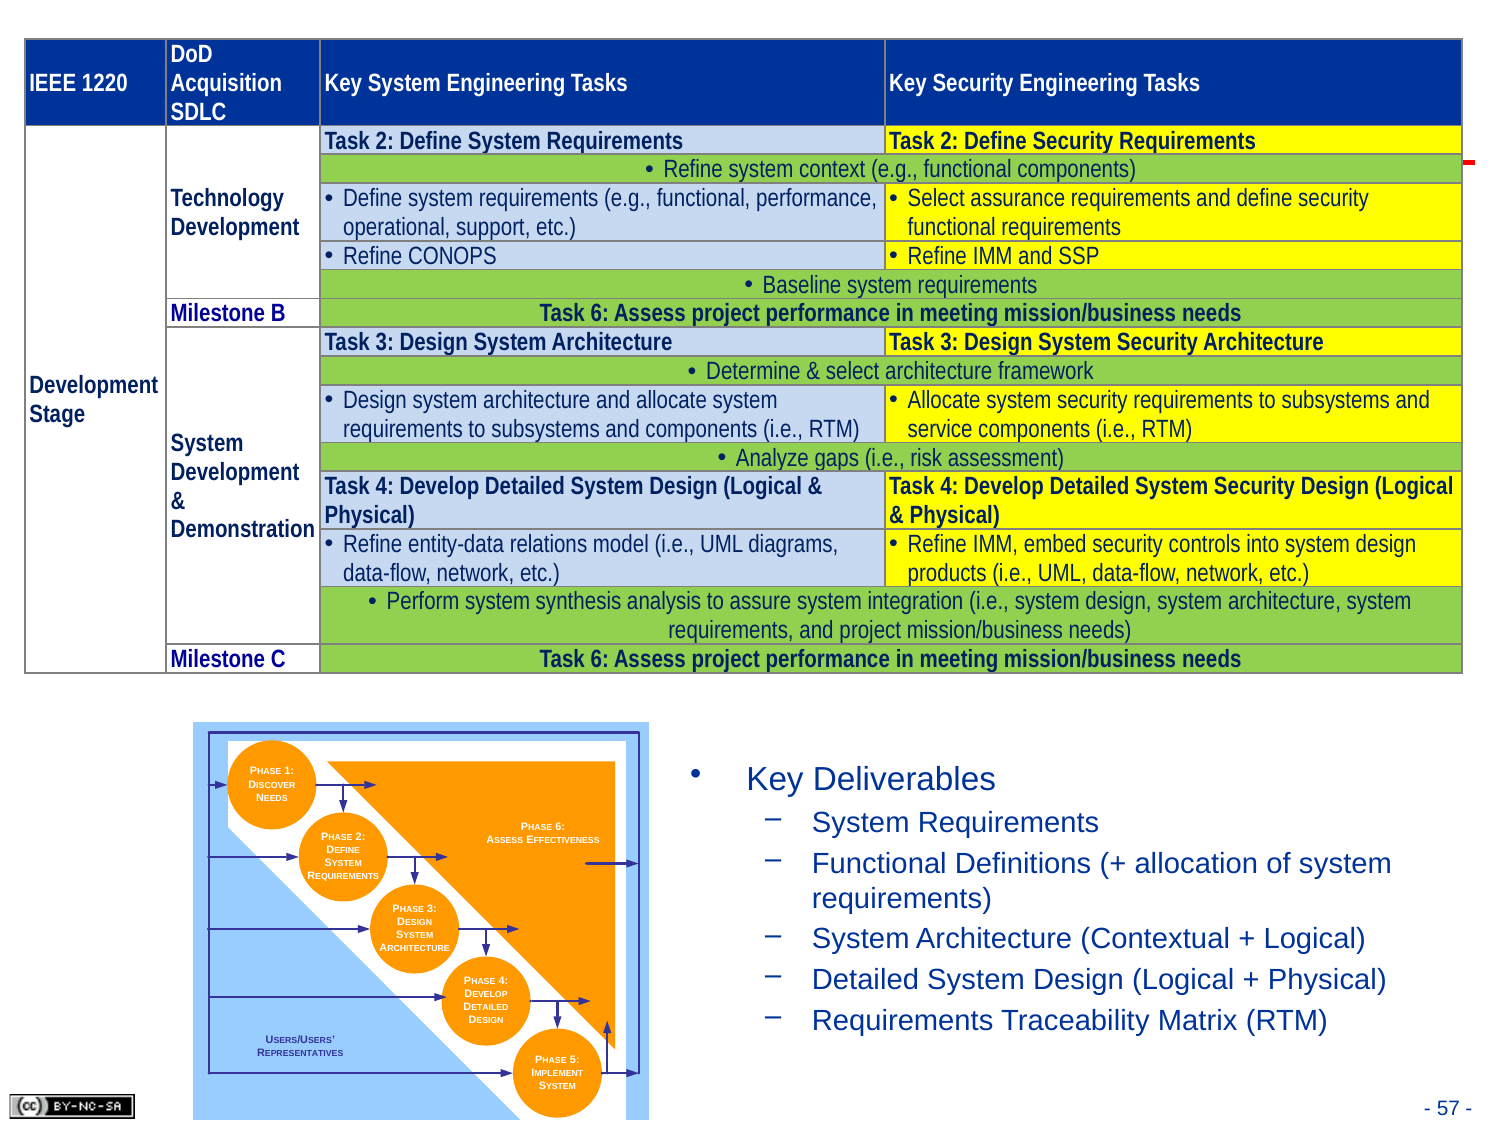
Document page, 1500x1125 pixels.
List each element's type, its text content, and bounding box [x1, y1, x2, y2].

table_header DoD Acquisition SDLC [167, 40, 319, 125]
table_cell Design system architecture and allocate system requirements to subsystems and components (i.e., RTM) [321, 386, 884, 442]
table_cell Task 4: Develop Detailed System Security Design (Logical & Physical) [886, 472, 1461, 528]
table_cell Task 6: Assess project performance in meeting mission/business needs [321, 299, 1461, 326]
table_cell Development Stage [26, 126, 165, 672]
table_header Key System Engineering Tasks [321, 40, 884, 125]
table_header Key Security Engineering Tasks [886, 40, 1461, 125]
table_cell Baseline system requirements [321, 270, 1461, 298]
table_cell Define system requirements (e.g., functional, performance, operational, support, etc.) [321, 184, 884, 240]
table_cell Perform system synthesis analysis to assure system integration (i.e., system design, system architecture, system requirements, and project mission/business needs) [321, 587, 1461, 643]
table_cell Analyze gaps (i.e., risk assessment) [321, 443, 1461, 470]
table_cell Task 4: Develop Detailed System Design (Logical & Physical) [321, 472, 884, 528]
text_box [192, 720, 651, 1122]
table_cell Refine IMM and SSP [886, 242, 1461, 269]
table_cell Refine entity-data relations model (i.e., UML diagrams, data-flow, network, etc.) [321, 530, 884, 586]
table_cell Refine system context (e.g., functional components) [321, 155, 1461, 182]
table_cell Task 2: Define System Requirements [321, 126, 884, 153]
table_cell Task 3: Design System Security Architecture [886, 328, 1461, 355]
table_cell Select assurance requirements and define security functional requirements [886, 184, 1461, 240]
table_cell Allocate system security requirements to subsystems and service components (i.e., RTM) [886, 386, 1461, 442]
table_header IEEE 1220 [26, 40, 165, 125]
table_cell Task 2: Define Security Requirements [886, 126, 1461, 153]
picture [9, 1094, 135, 1119]
table_cell Determine & select architecture framework [321, 357, 1461, 384]
table_cell Milestone C [167, 645, 319, 672]
table_cell Refine IMM, embed security controls into system design products (i.e., UML, data-flow, network, etc.) [886, 530, 1461, 586]
table_cell Task 6: Assess project performance in meeting mission/business needs [321, 645, 1461, 672]
table_cell System Development & Demonstration [167, 328, 319, 643]
slide_number 57 [1287, 1087, 1488, 1125]
table_cell Milestone B [167, 299, 319, 326]
table_cell Technology Development [167, 126, 319, 298]
table_cell Refine CONOPS [321, 242, 884, 269]
table_cell Task 3: Design System Architecture [321, 328, 884, 355]
list Key Deliverables System Requirements Functional Definitions (+ allocation of system requirements) System Architecture (Contextual + Logical) Detailed System Design (Logical + Physical) Requirements Traceability Matrix (RTM) [674, 749, 1463, 1076]
